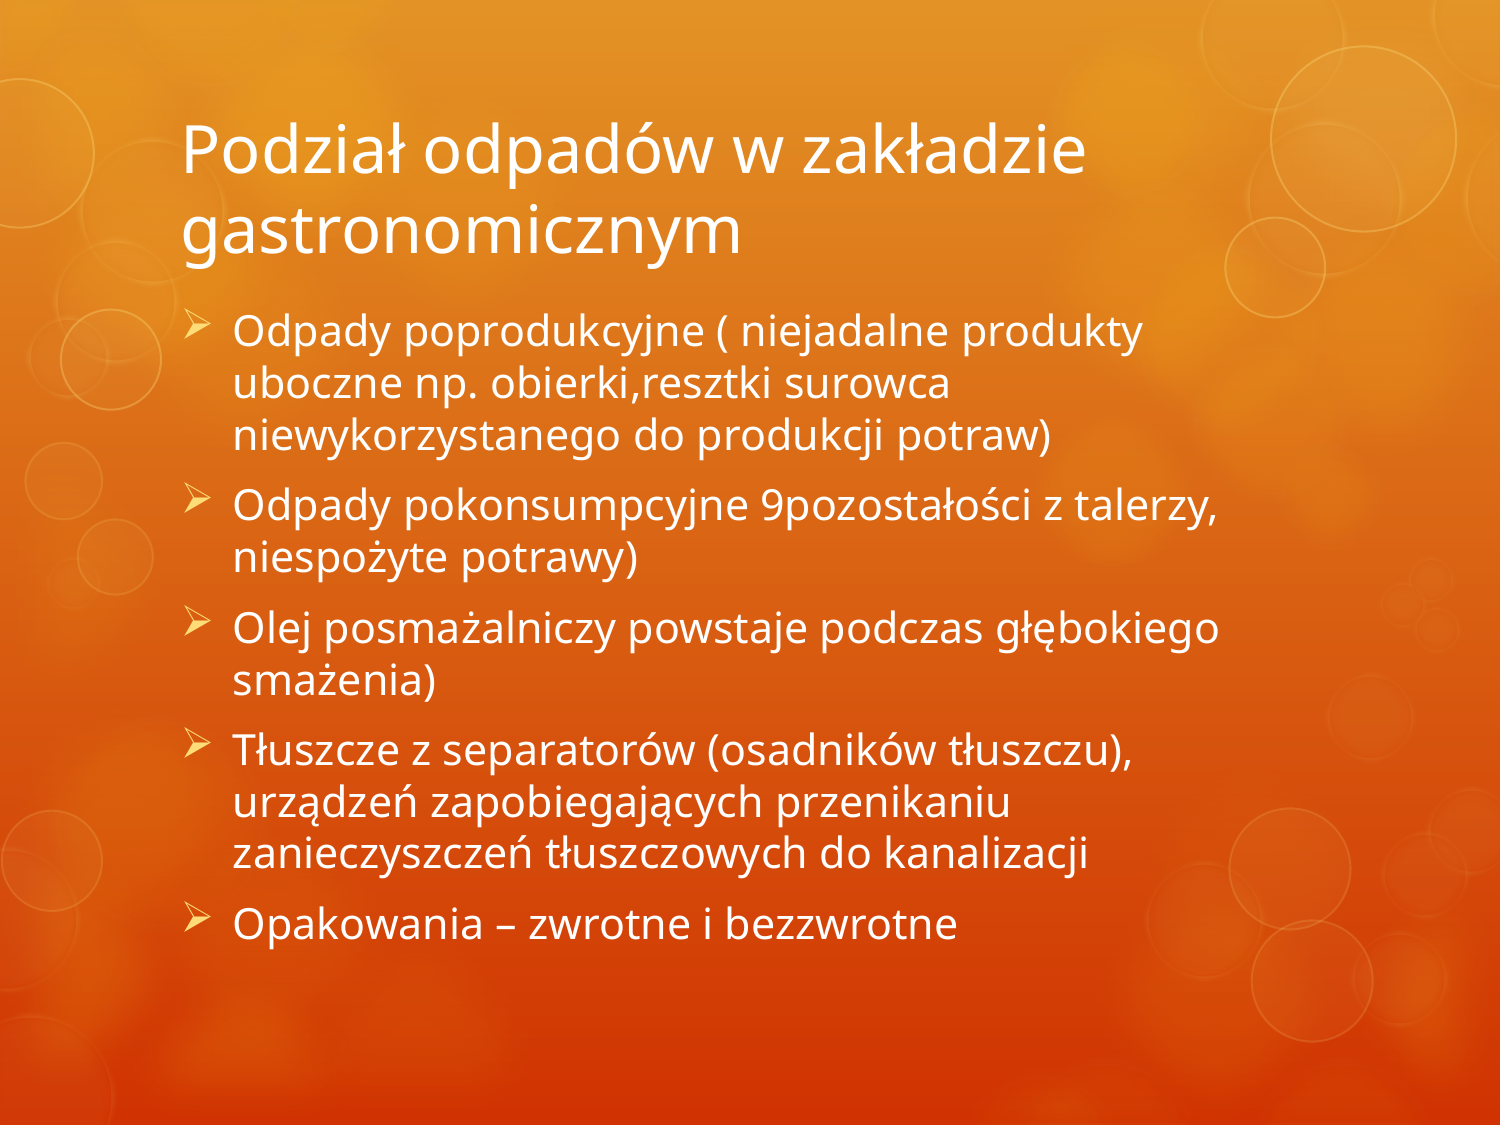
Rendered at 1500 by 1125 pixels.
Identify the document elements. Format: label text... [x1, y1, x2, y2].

list Odpady poprodukcyjne ( niejadalne produkty uboczne np. obierki,resztki surowca niewykorzystanego do produkcji potraw) Odpady pokonsumpcyjne 9pozostałości z talerzy, niespożyte potrawy) Olej posmażalniczy powstaje podczas głębokiego smażenia) Tłuszcze z separatorów (osadników tłuszczu), urządzeń zapobiegających przenikaniu zanieczyszczeń tłuszczowych do kanalizacji Opakowania – zwrotne i bezzwrotne [165, 296, 1335, 962]
title Podział odpadów w zakładzie gastronomicznym [165, 110, 1335, 263]
